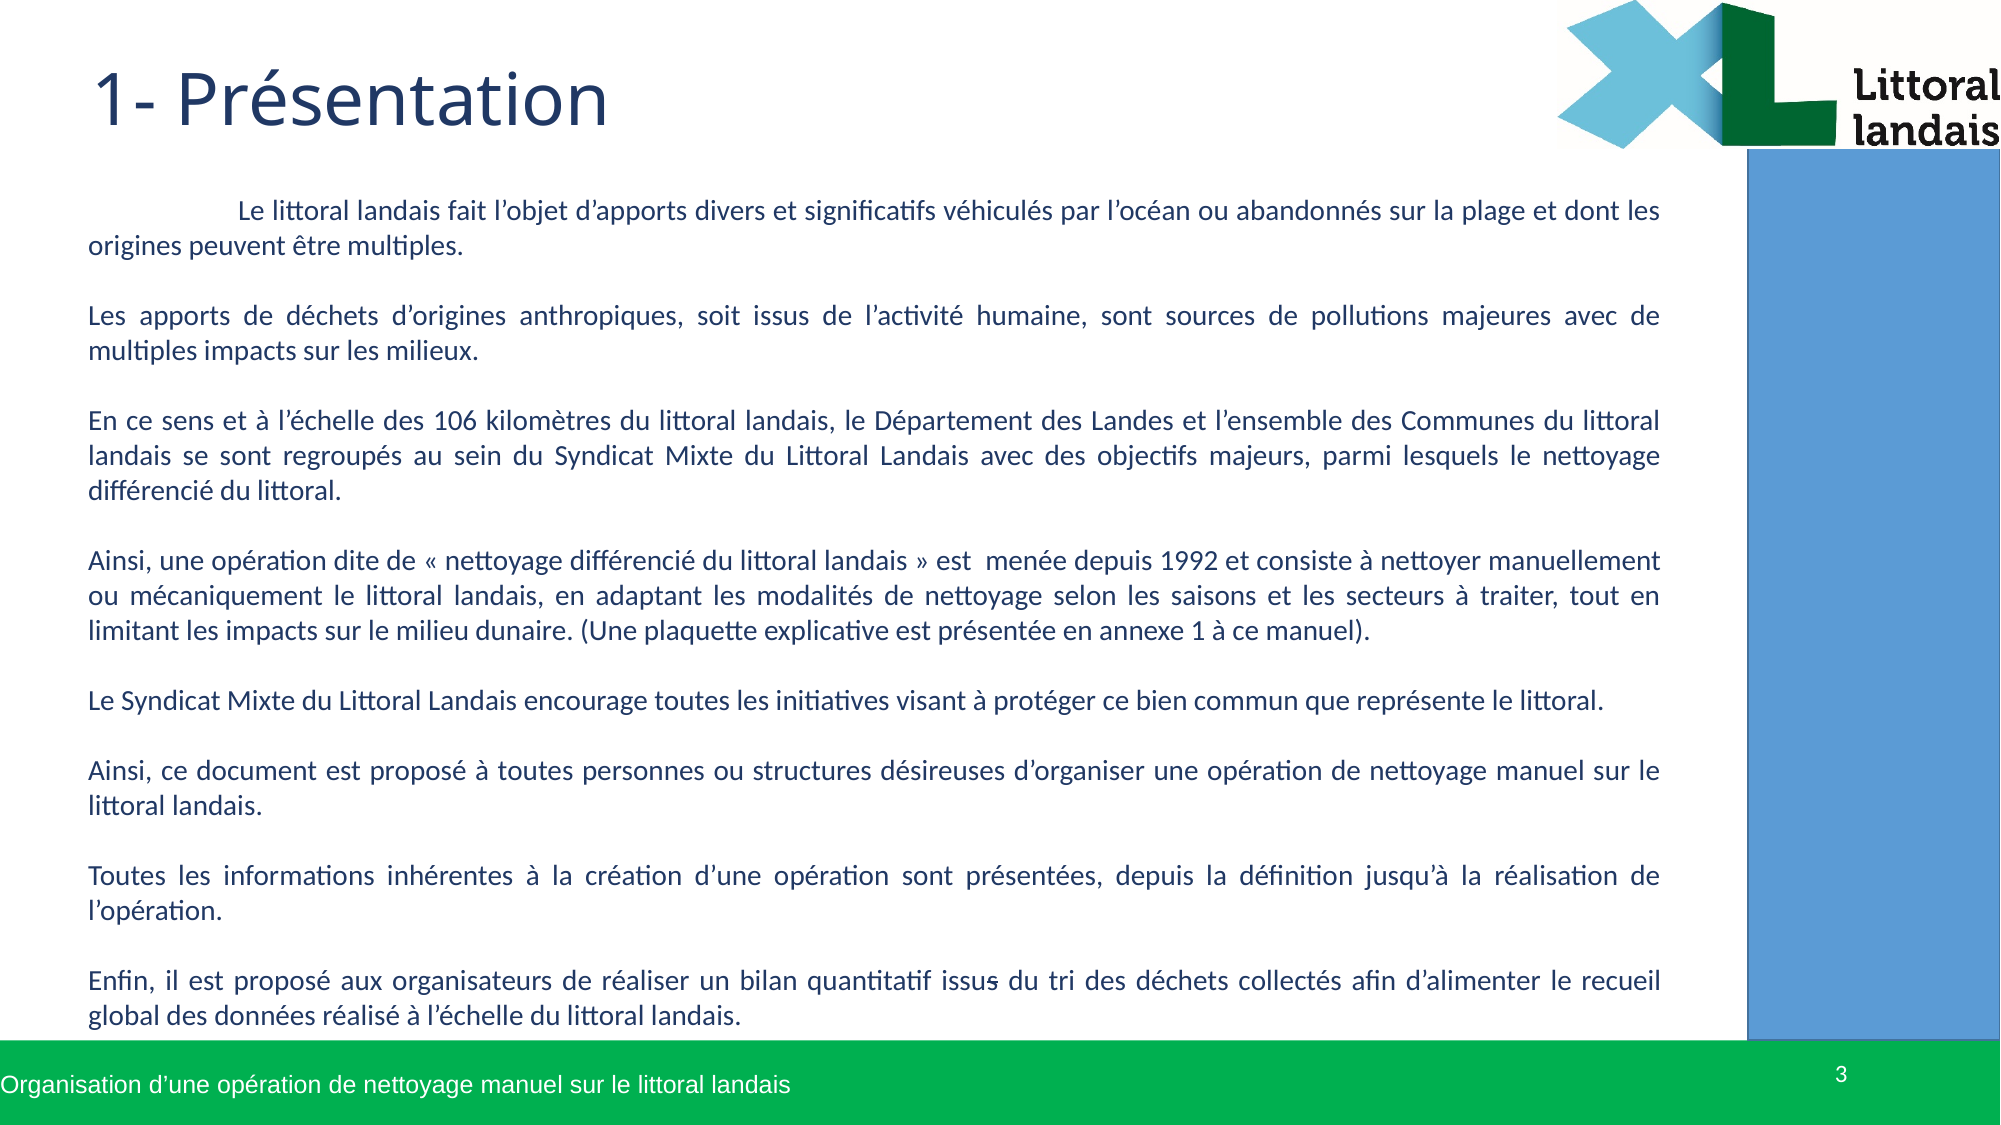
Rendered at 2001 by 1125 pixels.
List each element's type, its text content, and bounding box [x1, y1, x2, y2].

picture [1557, 0, 2000, 149]
text_box Le littoral landais fait l’objet d’apports divers et significatifs véhiculés par l’océan ou abandonnés sur la plage et dont les origines peuvent être multiples. Les apports de déchets d’origines anthropiques, soit issus de l’activité humaine, sont sources de pollutions majeures avec de multiples impacts sur les milieux. En ce sens et à l’échelle des 106 kilomètres du littoral landais, le Département des Landes et l’ensemble des Communes du littoral landais se sont regroupés au sein du Syndicat Mixte du Littoral Landais avec des objectifs majeurs, parmi lesquels le nettoyage différencié du littoral. Ainsi, une opération dite de « nettoyage différencié du littoral landais » est menée depuis 1992 et consiste à nettoyer manuellement ou mécaniquement le littoral landais, en adaptant les modalités de nettoyage selon les saisons et les secteurs à traiter, tout en limitant les impacts sur le milieu dunaire. (Une plaquette explicative est présentée en annexe 1 à ce manuel). Le Syndicat Mixte du Littoral Landais encourage toutes les initiatives visant à protéger ce bien commun que représente le littoral. Ainsi, ce document est proposé à toutes personnes ou structures désireuses d’organiser une opération de nettoyage manuel sur le littoral landais. Toutes les informations inhérentes à la création d’une opération sont présentées, depuis la définition jusqu’à la réalisation de l’opération. Enfin, il est proposé aux organisateurs de réaliser un bilan quantitatif issus du tri des déchets collectés afin d’alimenter le recueil global des données réalisé à l’échelle du littoral landais. [73, 184, 1677, 1108]
slide_number 3 [1412, 1042, 1863, 1103]
title 1- Présentation [73, 46, 630, 149]
text_box Organisation d’une opération de nettoyage manuel sur le littoral landais [0, 1040, 2000, 1125]
text_box [1747, 149, 2000, 1041]
